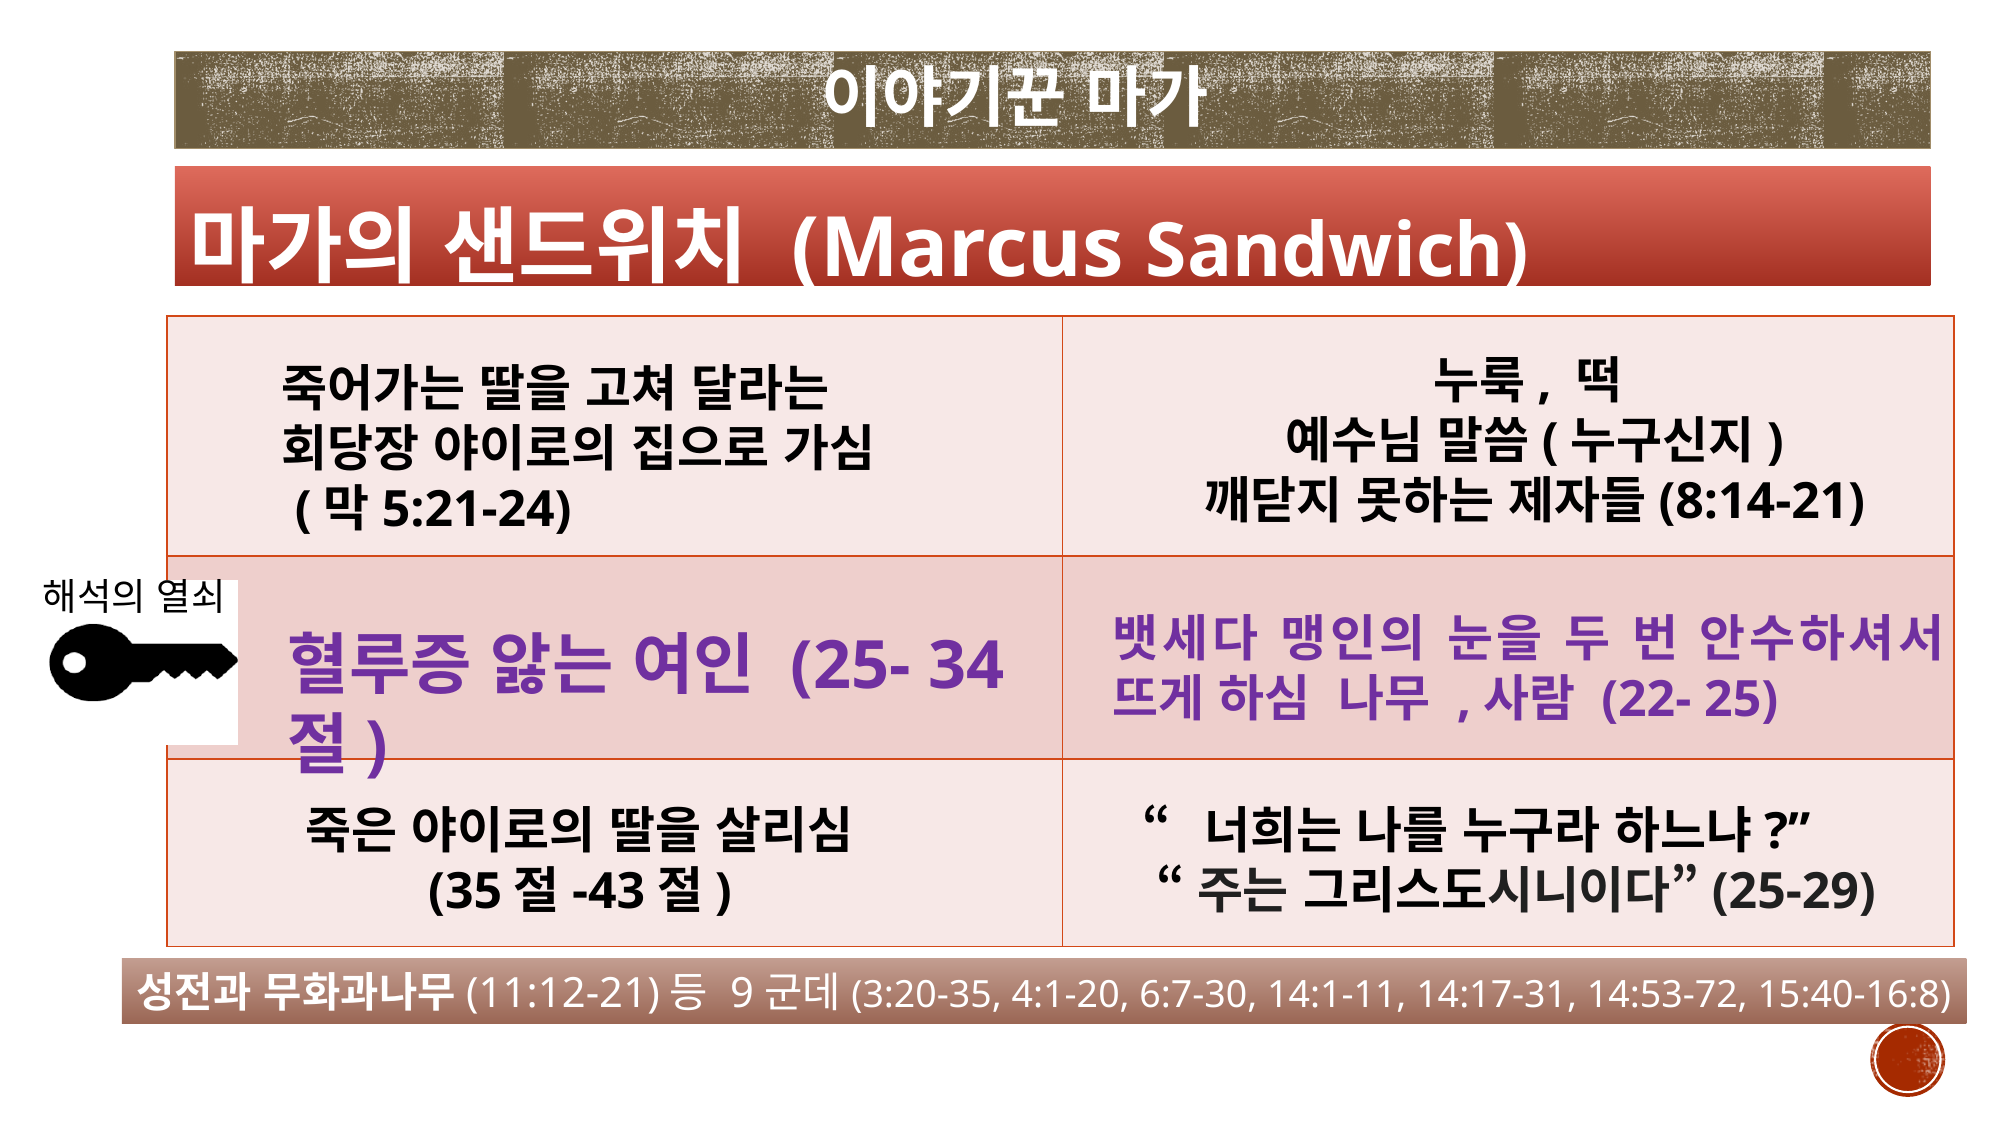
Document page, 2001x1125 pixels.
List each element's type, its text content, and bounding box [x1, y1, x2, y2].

picture [49, 582, 238, 745]
text_box 혈루증 앓는 여인 (25- 34절) [273, 614, 1038, 790]
text_box 뱃세다 맹인의 눈을 두 번 안수하셔서 뜨게 하심 나무 ,사람 (22- 25) [1098, 599, 1960, 735]
table_cell [1063, 760, 1953, 946]
table_header [1063, 317, 1953, 555]
table_cell [1063, 557, 1953, 758]
text_box “너희는 나를 누구라 하느냐?” “주는 그리스도시니이다”(25-29) [1127, 791, 1931, 927]
table_cell [168, 557, 1062, 758]
text_box 죽어가는 딸을 고쳐 달라는 회당장 야이로의 집으로 가심 (막5:21-24) [267, 349, 1044, 544]
text_box 죽은 야이로의 딸을 살리심 (35절-43절) [267, 791, 906, 927]
text_box 해석의 열쇠 [27, 565, 241, 626]
text_box 누룩, 떡 예수님 말씀(누구신지) 깨닫지 못하는 제자들(8:14-21) [1092, 341, 1978, 536]
table_header [168, 317, 1062, 555]
text_box 성전과 무화과나무(11:12-21)등 9군데(3:20-35, 4:1-20, 6:7-30, 14:1-11, 14:17-31, 14:53-72, 15:40-16:8) [121, 958, 1967, 1024]
table_cell [168, 760, 1062, 946]
title 이야기꾼 마가 [174, 51, 1931, 149]
list 마가의 샌드위치 (Marcus Sandwich) [174, 166, 1931, 286]
